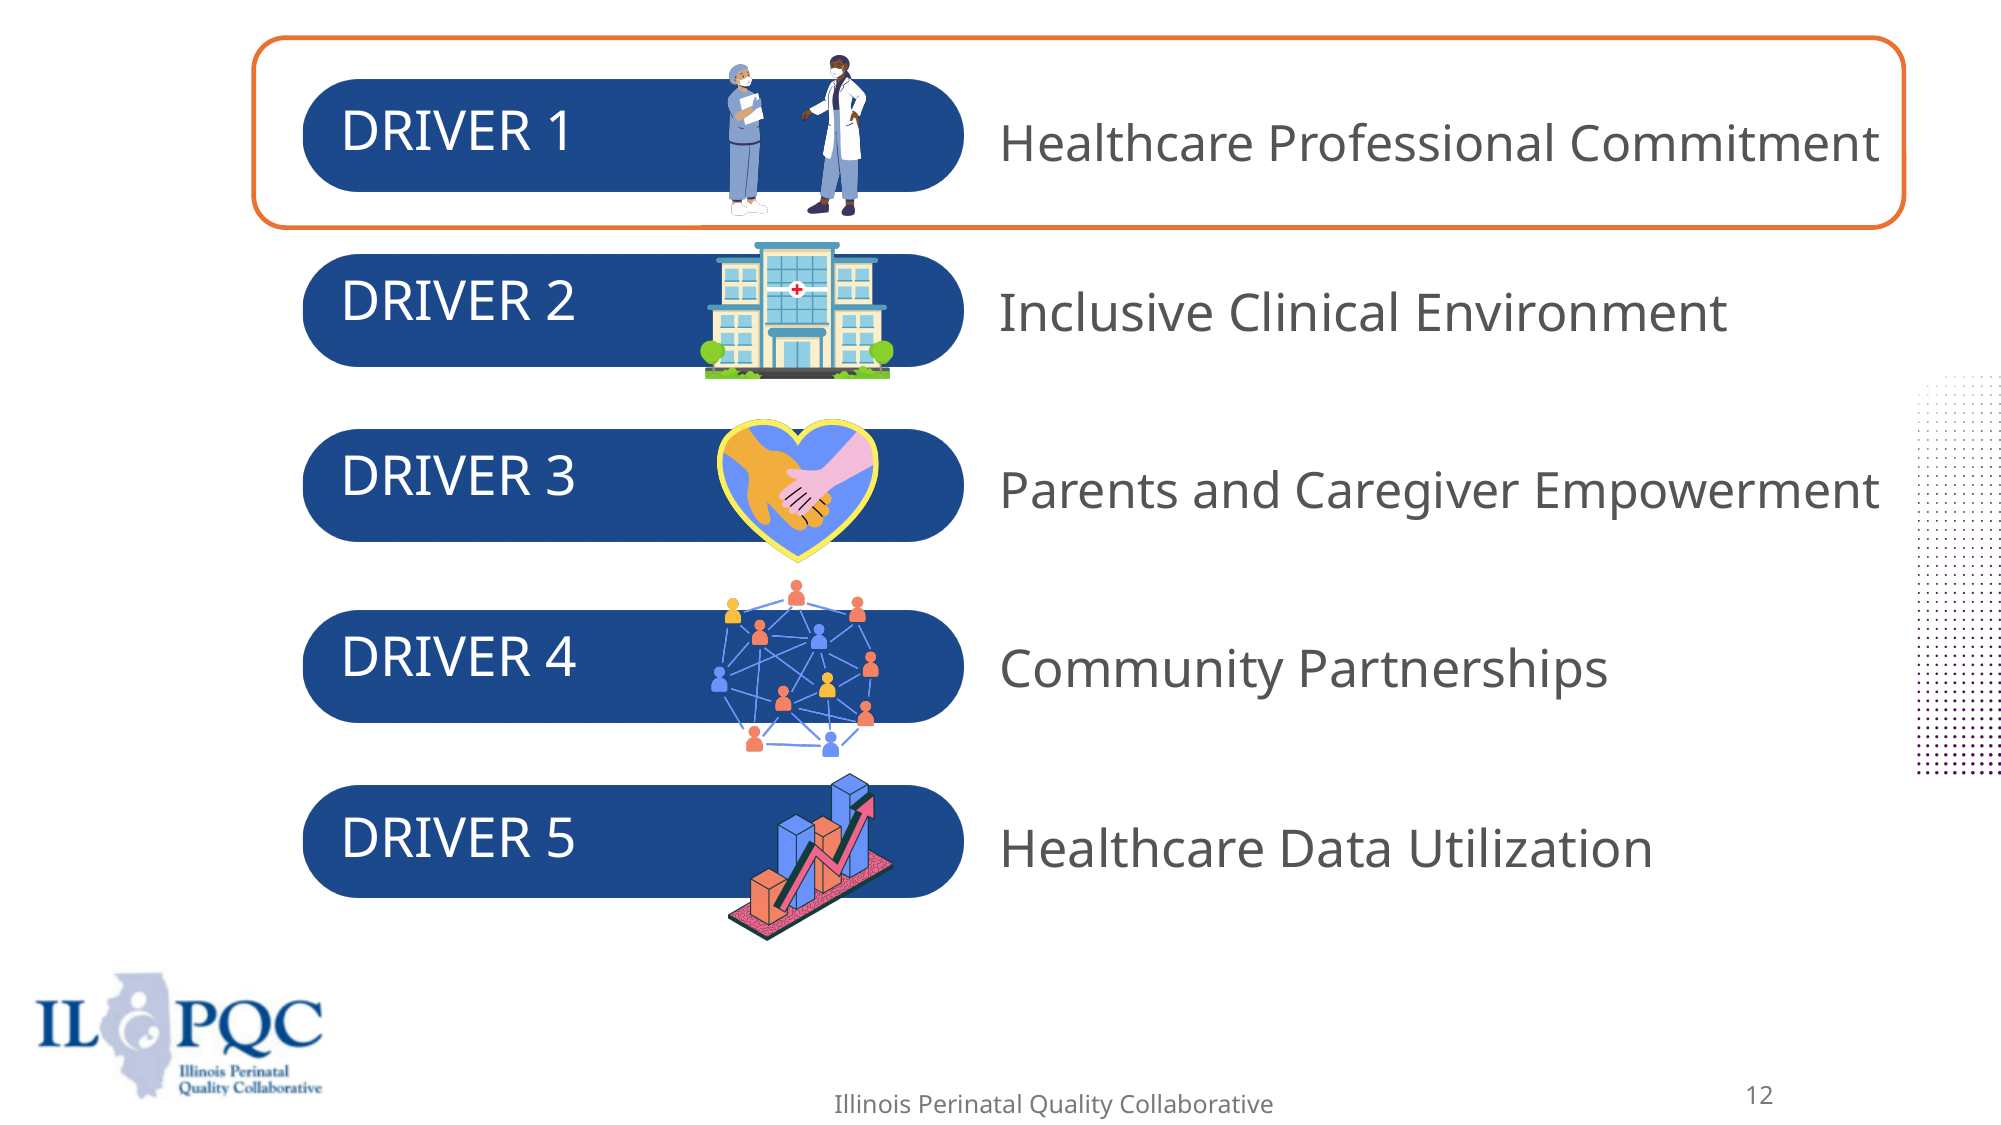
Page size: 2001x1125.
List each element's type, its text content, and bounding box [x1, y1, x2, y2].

picture [22, 962, 334, 1110]
text_box [879, 429, 965, 542]
text_box [728, 869, 894, 941]
footer 12 [1730, 1064, 2000, 1125]
text_box [715, 419, 879, 451]
text_box [252, 36, 1906, 230]
text_box Healthcare Data Utilization [999, 820, 1750, 879]
text_box DRIVER 5 [340, 813, 964, 869]
text_box DRIVER 3 [340, 451, 964, 507]
text_box [1917, 376, 2000, 775]
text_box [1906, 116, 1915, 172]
text_box Inclusive Clinical Environment [999, 283, 1750, 342]
text_box [894, 785, 965, 898]
text_box [700, 242, 894, 276]
text_box [879, 610, 965, 723]
text_box [302, 785, 728, 898]
text_box [715, 507, 879, 563]
text_box Illinois Perinatal Quality Collaborative [819, 1073, 1495, 1125]
text_box [711, 579, 879, 632]
text_box [302, 254, 700, 367]
text_box [700, 333, 894, 380]
text_box [302, 429, 715, 542]
text_box [302, 610, 711, 723]
text_box [894, 254, 965, 367]
text_box Community Partnerships [999, 640, 1750, 699]
text_box Parents and Caregiver Empowerment [999, 463, 1915, 519]
text_box [728, 773, 894, 813]
text_box DRIVER 2 [340, 276, 964, 333]
text_box DRIVER 4 [340, 632, 964, 688]
text_box [711, 688, 879, 757]
